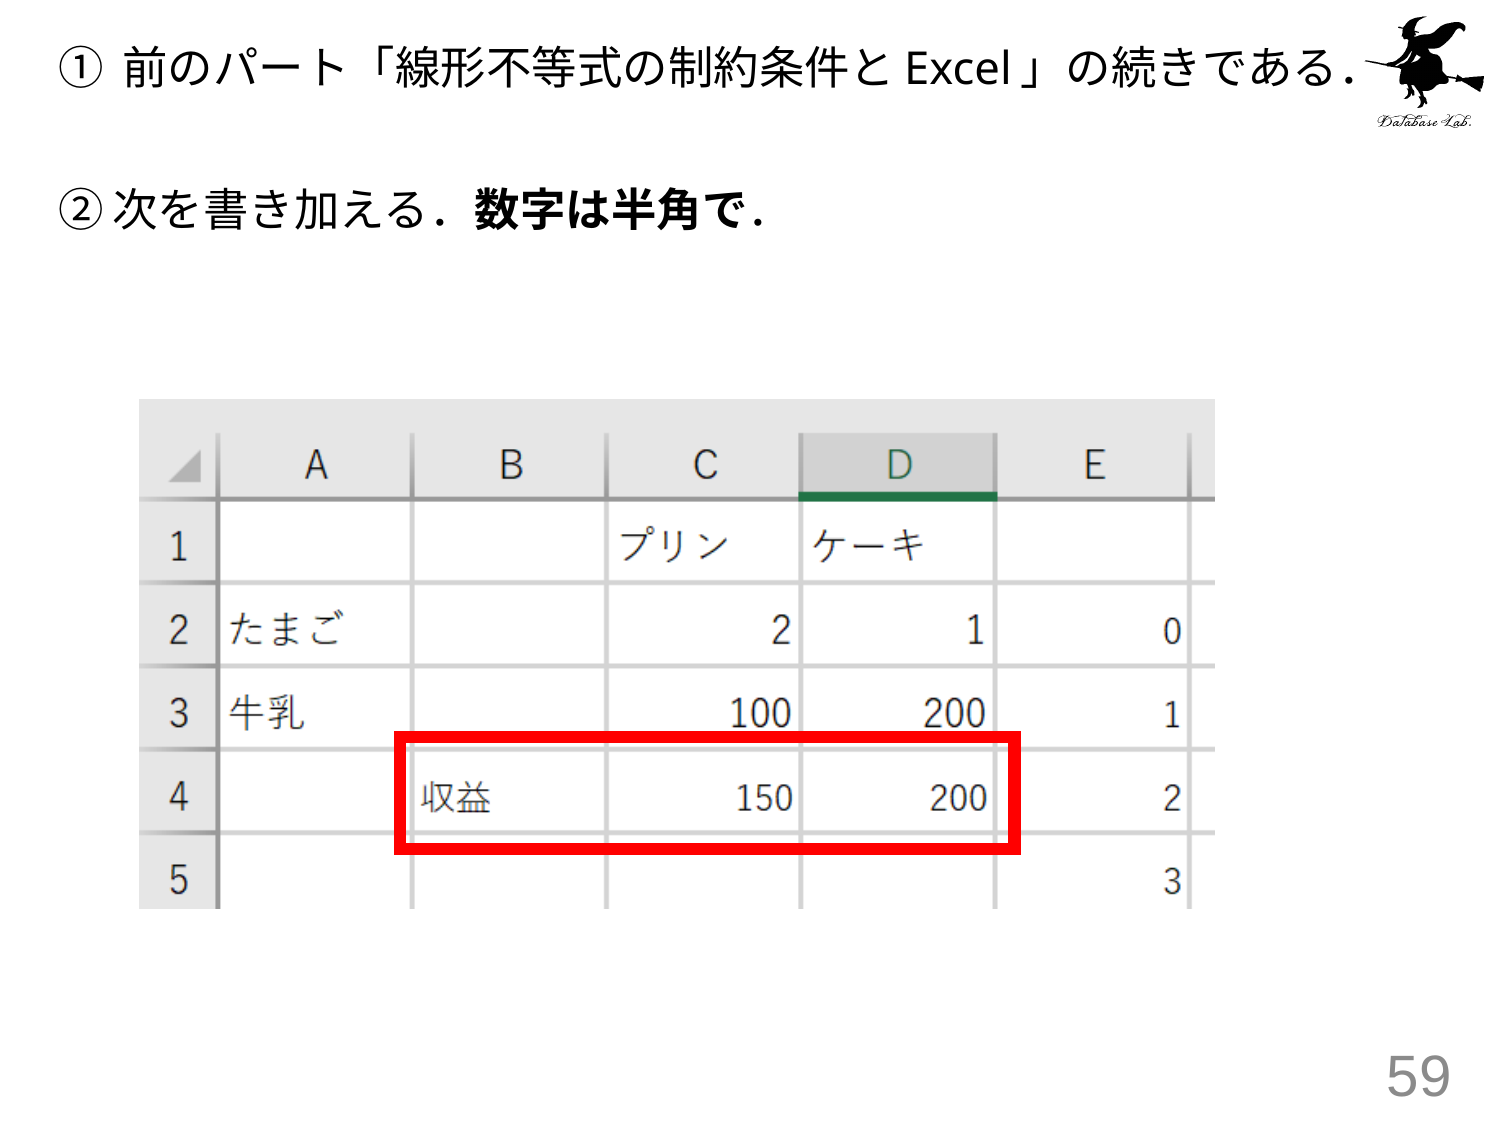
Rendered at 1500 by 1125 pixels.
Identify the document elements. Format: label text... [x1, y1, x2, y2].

picture [139, 399, 1215, 909]
list ① 前のパート「線形不等式の制約条件とExcel」の続きである． ②次を書き加える．数字は半角で． [43, 31, 1380, 283]
slide_number 59 [1129, 1042, 1467, 1103]
picture [1362, 14, 1486, 130]
